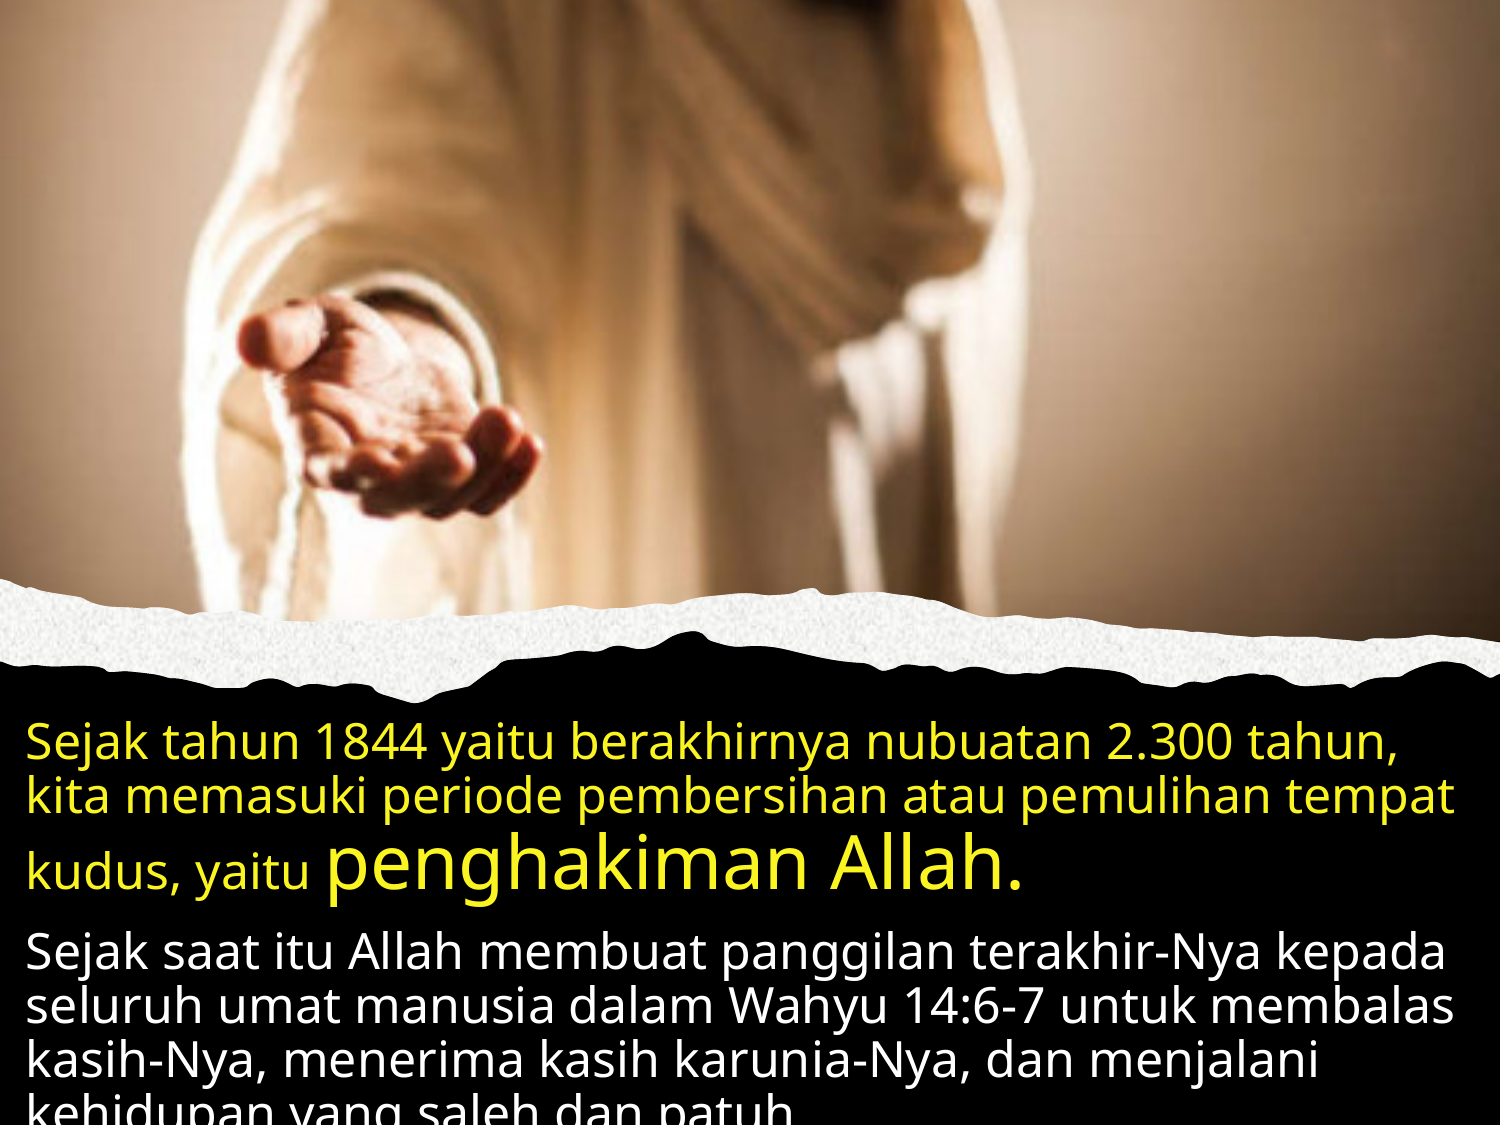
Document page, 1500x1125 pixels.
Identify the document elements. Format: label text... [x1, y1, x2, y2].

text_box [0, 578, 1500, 704]
picture [0, 0, 1500, 578]
text_box [0, 704, 1500, 1125]
list Sejak tahun 1844 yaitu berakhirnya nubuatan 2.300 tahun, kita memasuki periode pembersihan atau pemulihan tempat kudus, yaitu penghakiman Allah. Sejak saat itu Allah membuat panggilan terakhir-Nya kepada seluruh umat manusia dalam Wahyu 14:6-7 untuk membalas kasih-Nya, menerima kasih karunia-Nya, dan menjalani kehidupan yang saleh dan patuh. [10, 709, 1500, 1114]
